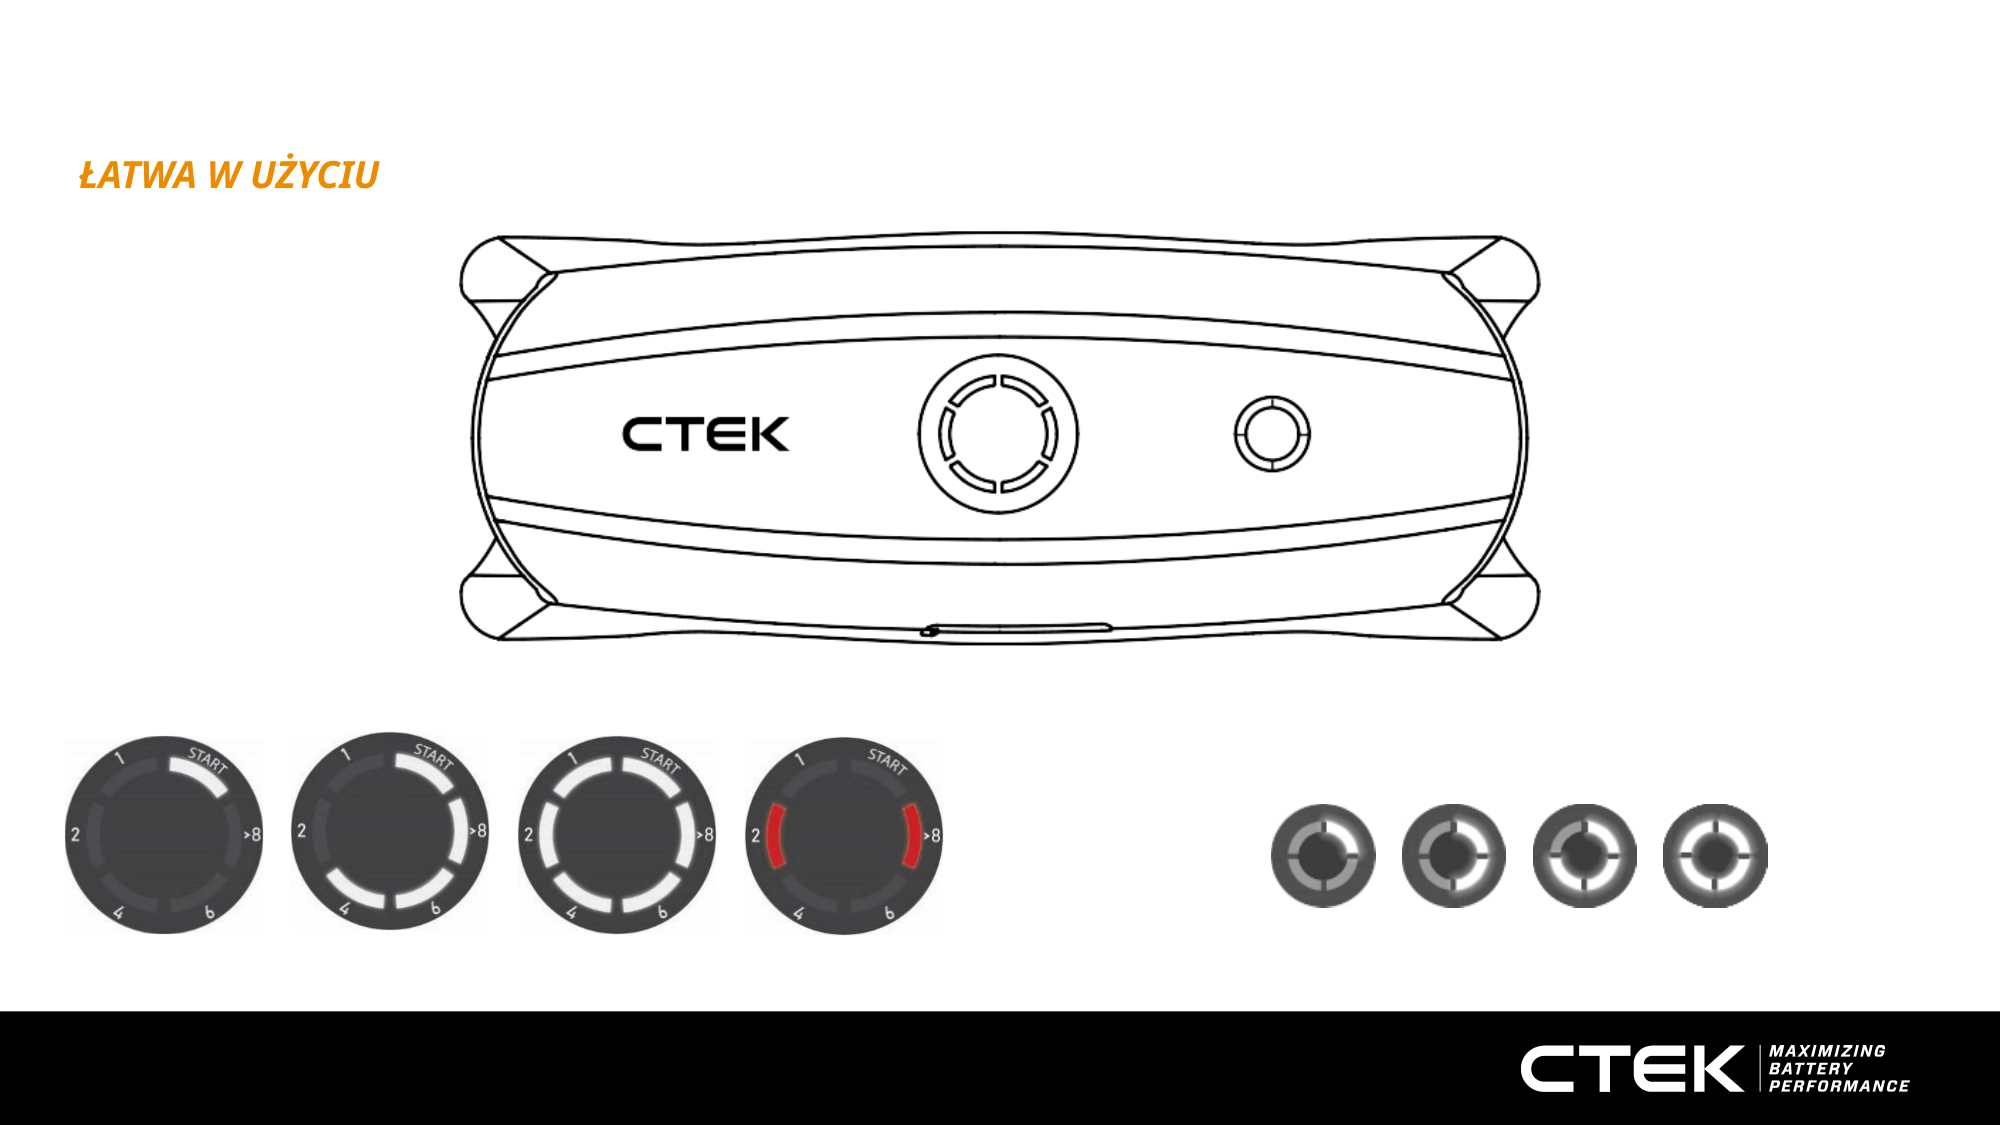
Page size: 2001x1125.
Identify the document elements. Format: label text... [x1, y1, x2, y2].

title ŁATWA W UŻYCIU [64, 143, 1820, 231]
picture [459, 230, 1541, 648]
picture [1402, 804, 1506, 909]
picture [1663, 804, 1768, 909]
picture [63, 735, 264, 936]
picture [1532, 804, 1637, 909]
picture [517, 735, 717, 936]
picture [1521, 1045, 1910, 1092]
picture [1271, 804, 1376, 909]
picture [290, 731, 491, 931]
picture [744, 735, 944, 936]
